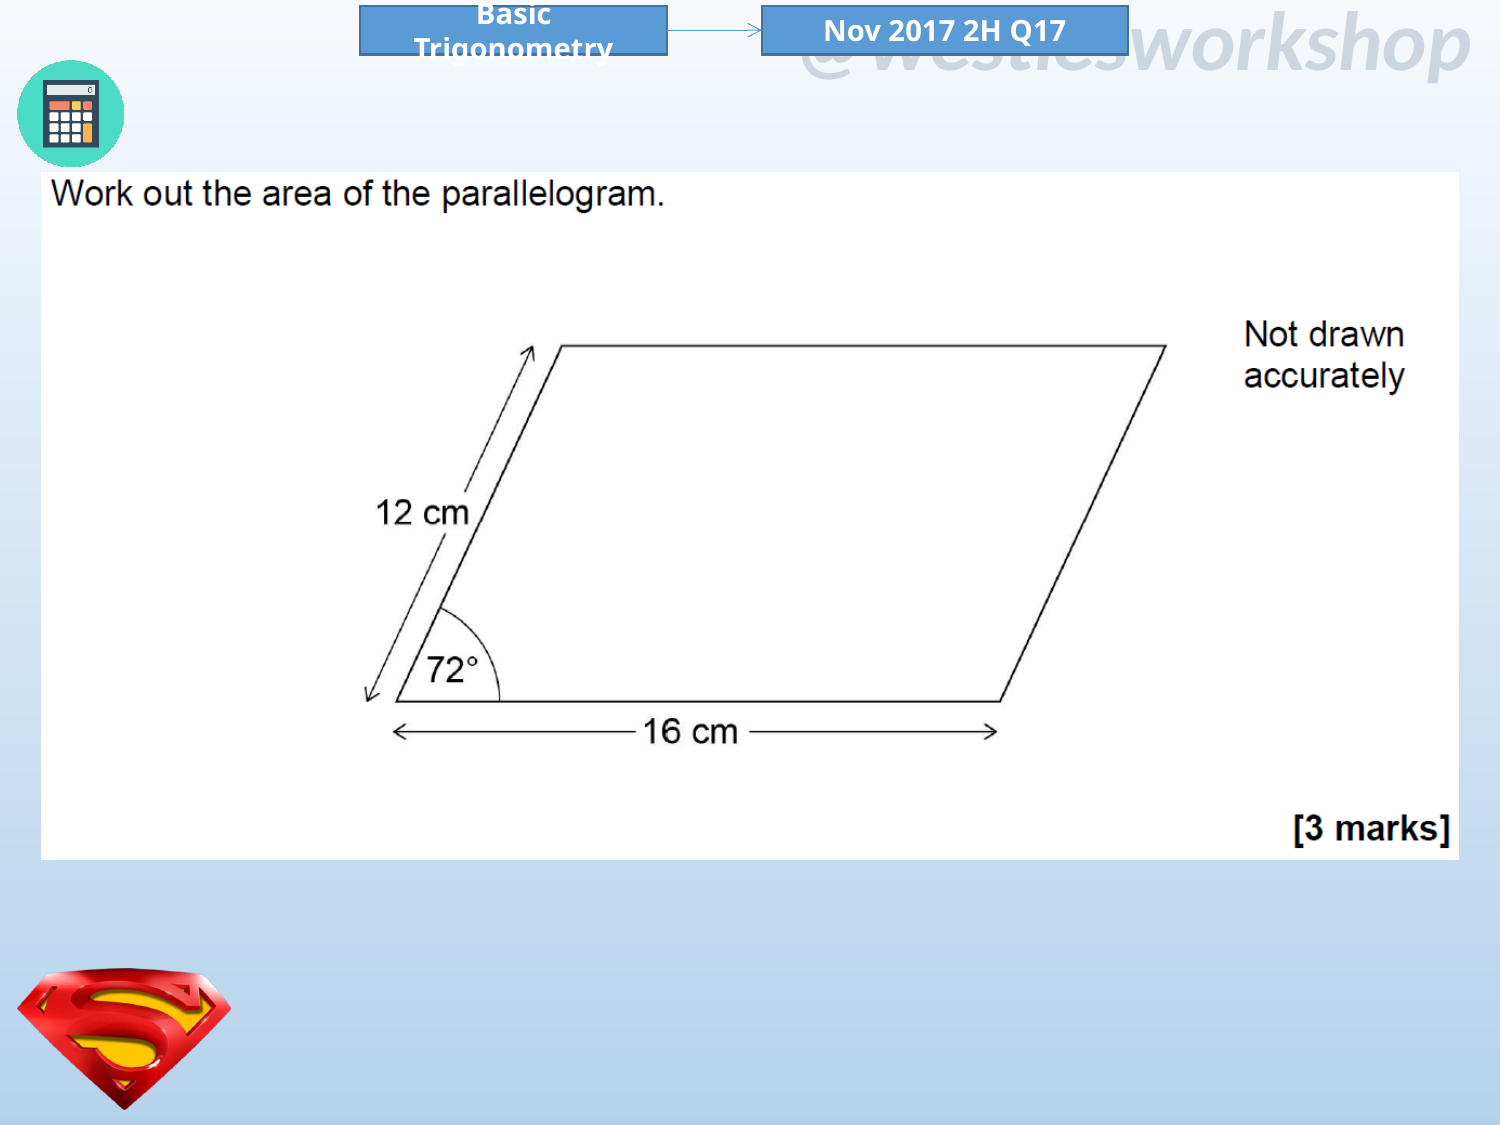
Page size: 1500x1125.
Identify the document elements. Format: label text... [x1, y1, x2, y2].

picture [41, 172, 1459, 860]
text_box Nov 2017 2H Q17 [761, 5, 1129, 56]
picture [17, 968, 231, 1110]
picture [17, 60, 124, 167]
text_box Basic Trigonometry [359, 5, 668, 56]
